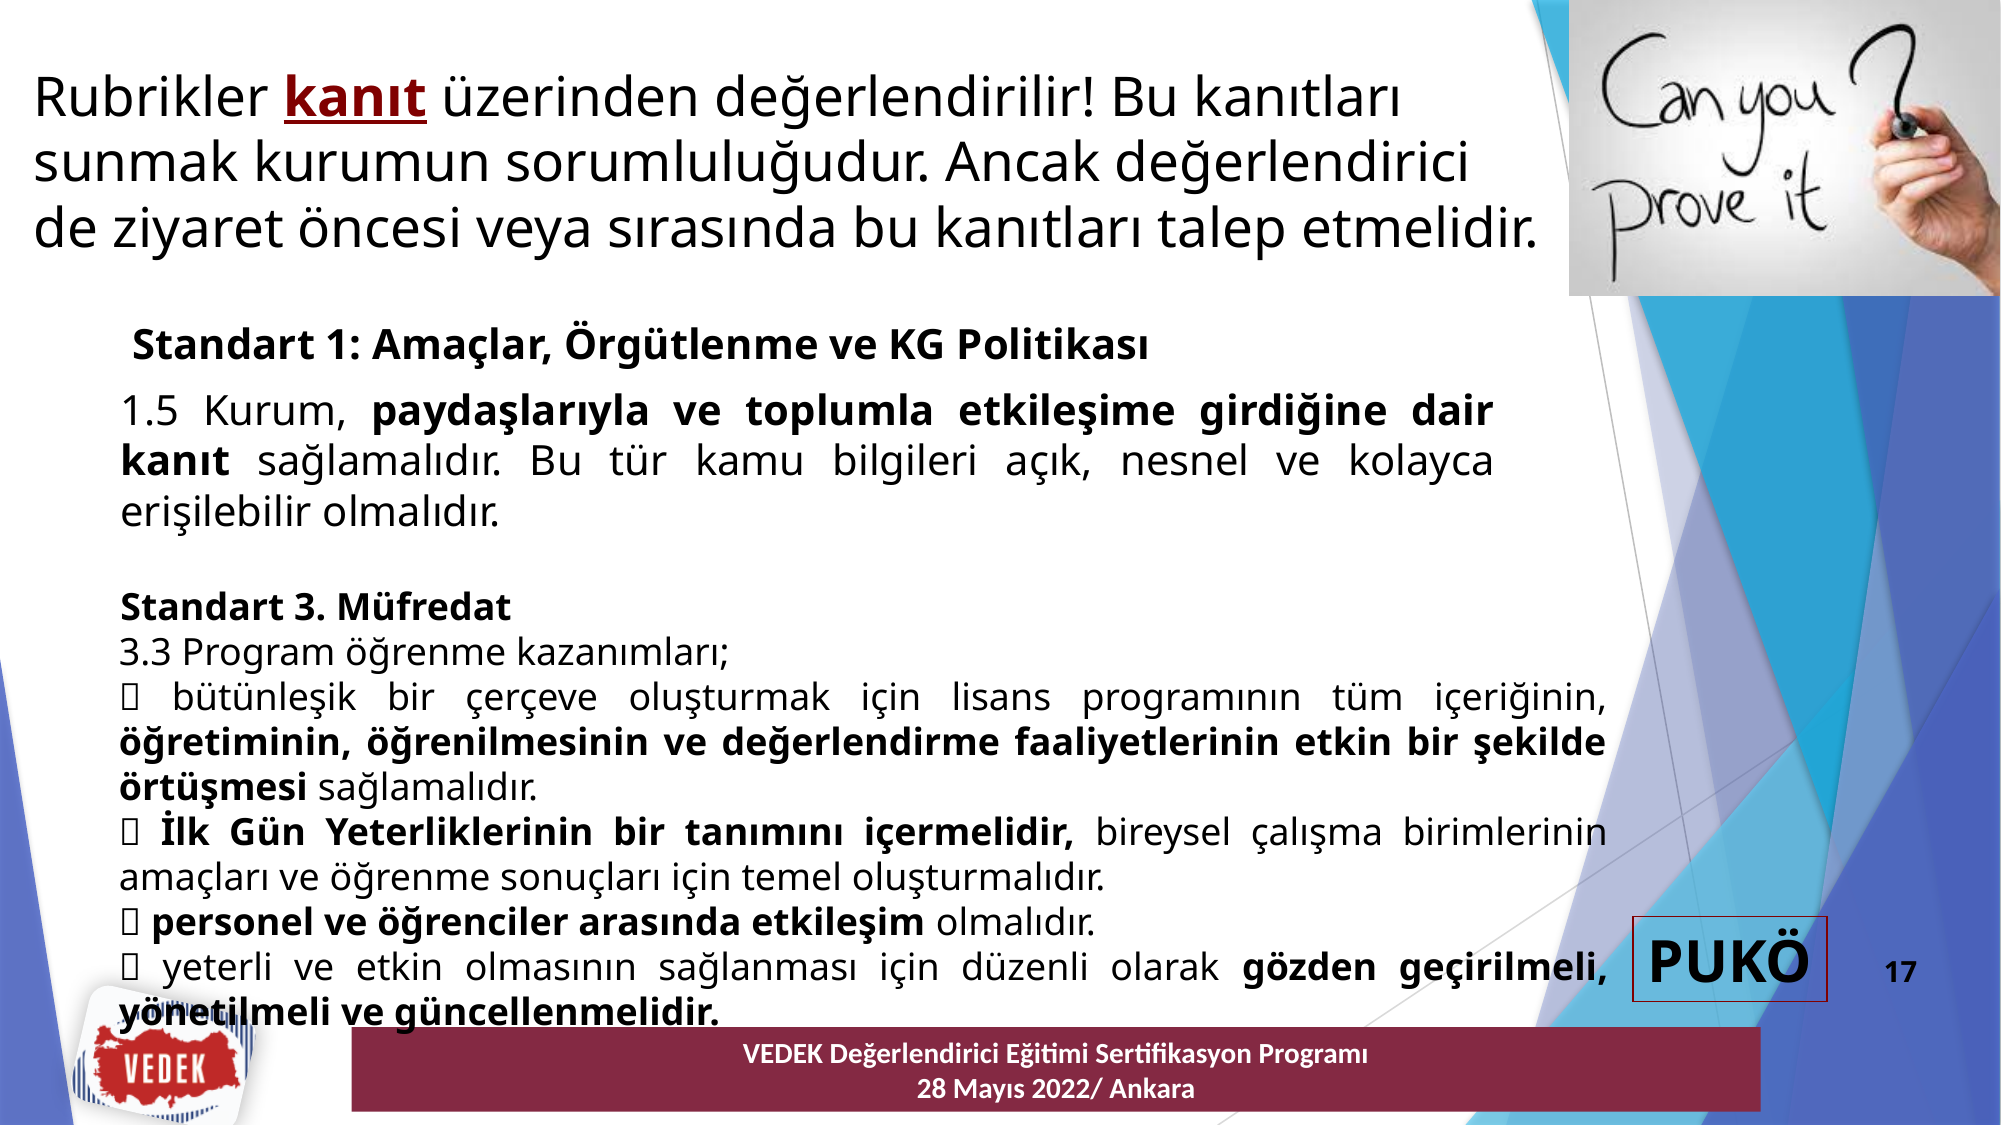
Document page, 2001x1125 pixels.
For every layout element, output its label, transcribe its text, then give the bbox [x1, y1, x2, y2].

text_box PUKÖ [1633, 916, 1827, 1002]
text_box 1.5 Kurum, paydaşlarıyla ve toplumla etkileşime girdiğine dair kanıt sağlamalıdır. Bu tür kamu bilgileri açık, nesnel ve kolayca erişilebilir olmalıdır. [105, 376, 1511, 542]
picture [70, 986, 255, 1125]
text_box 3.3 Program öğrenme kazanımları;  bütünleşik bir çerçeve oluşturmak için lisans programının tüm içeriğinin, öğretiminin, öğrenilmesinin ve değerlendirme faaliyetlerinin etkin bir şekilde örtüşmesi sağlamalıdır.  İlk Gün Yeterliklerinin bir tanımını içermelidir, bireysel çalışma birimlerinin amaçları ve öğrenme sonuçları için temel oluşturmalıdır.  personel ve öğrenciler arasında etkileşim olmalıdır.  yeterli ve etkin olmasının sağlanması için düzenli olarak gözden geçirilmeli, yönetilmeli ve güncellenmelidir. [104, 620, 1624, 1041]
title Rubrikler kanıt üzerinden değerlendirilir! Bu kanıtları sunmak kurumun sorumluluğudur. Ancak değerlendirici de ziyaret öncesi veya sırasında bu kanıtları talep etmelidir. [19, 53, 1561, 271]
picture [1568, 0, 2000, 297]
text_box Standart 3. Müfredat [105, 575, 527, 635]
slide_number 17 [1869, 945, 1982, 1006]
text_box Standart 1: Amaçlar, Örgütlenme ve KG Politikası [117, 310, 1269, 376]
